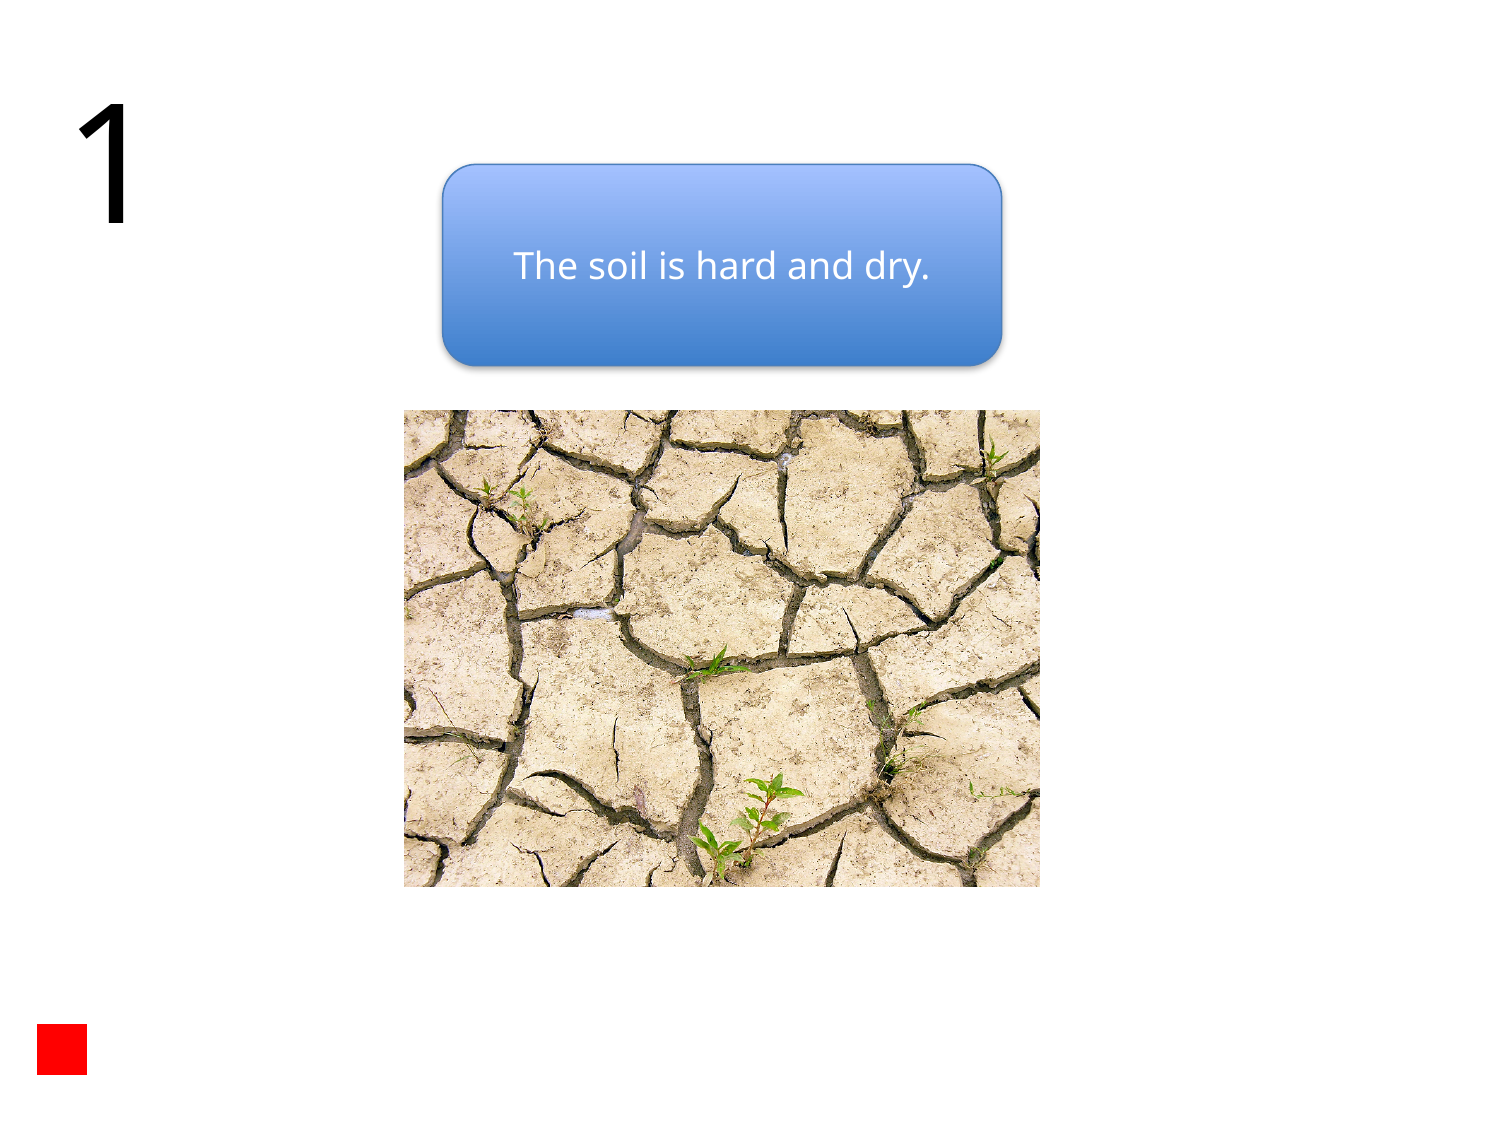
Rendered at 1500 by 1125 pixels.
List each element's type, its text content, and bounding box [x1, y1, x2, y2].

text_box The soil is hard and dry. [441, 163, 1003, 367]
picture [37, 1012, 101, 1076]
picture [404, 409, 1041, 887]
text_box 1 [50, 49, 150, 265]
